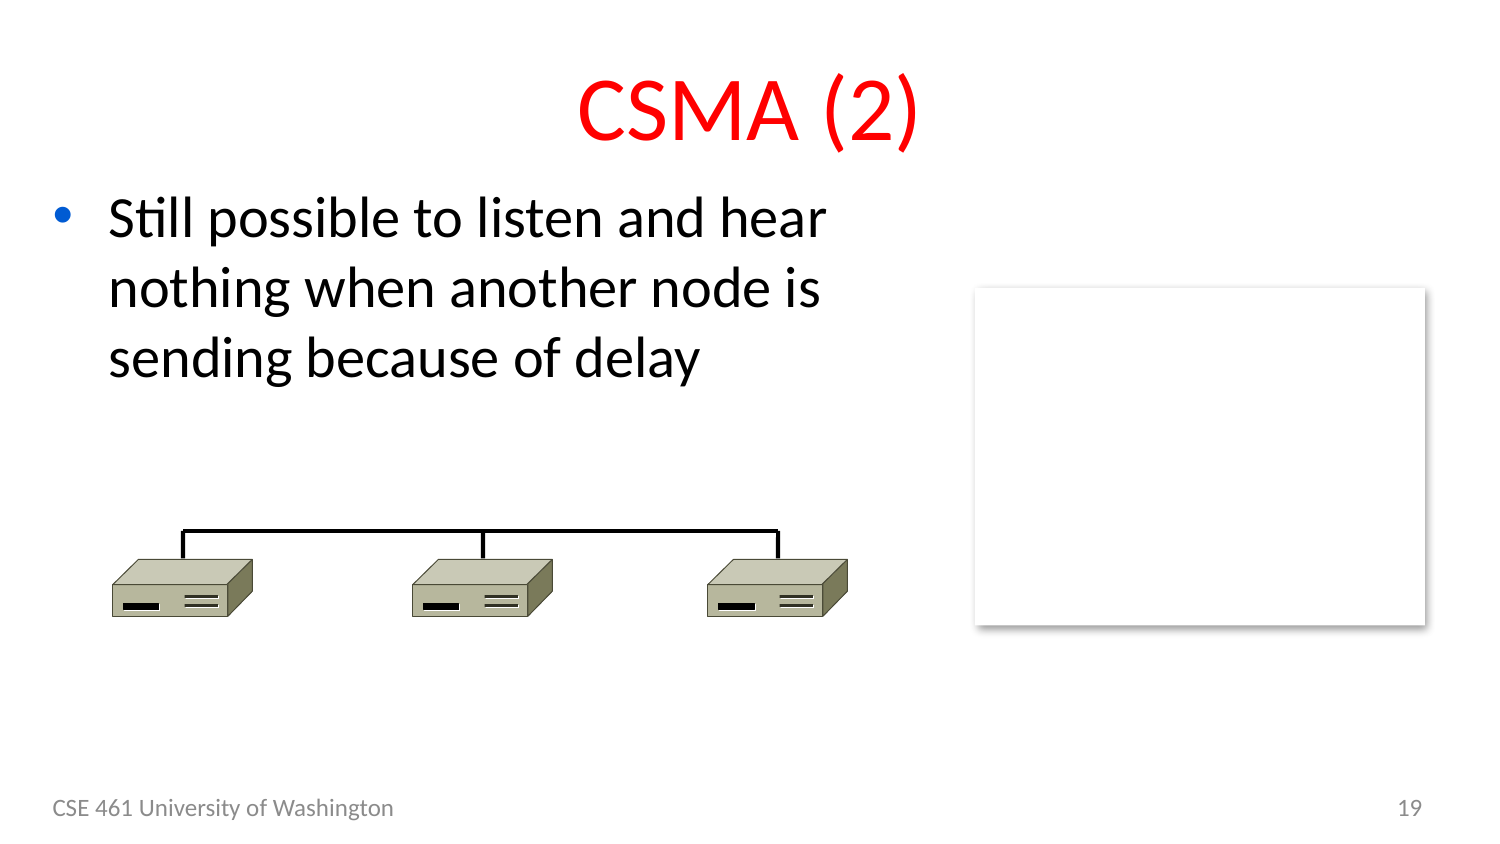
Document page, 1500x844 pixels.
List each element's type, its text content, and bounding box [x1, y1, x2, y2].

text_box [111, 530, 850, 619]
slide_number 19 [1087, 784, 1438, 830]
list Still possible to listen and hear nothing when another node is sending because of delay [37, 171, 975, 760]
footer CSE 461 University of Washington [37, 784, 513, 830]
title CSMA (2) [37, 33, 1463, 175]
